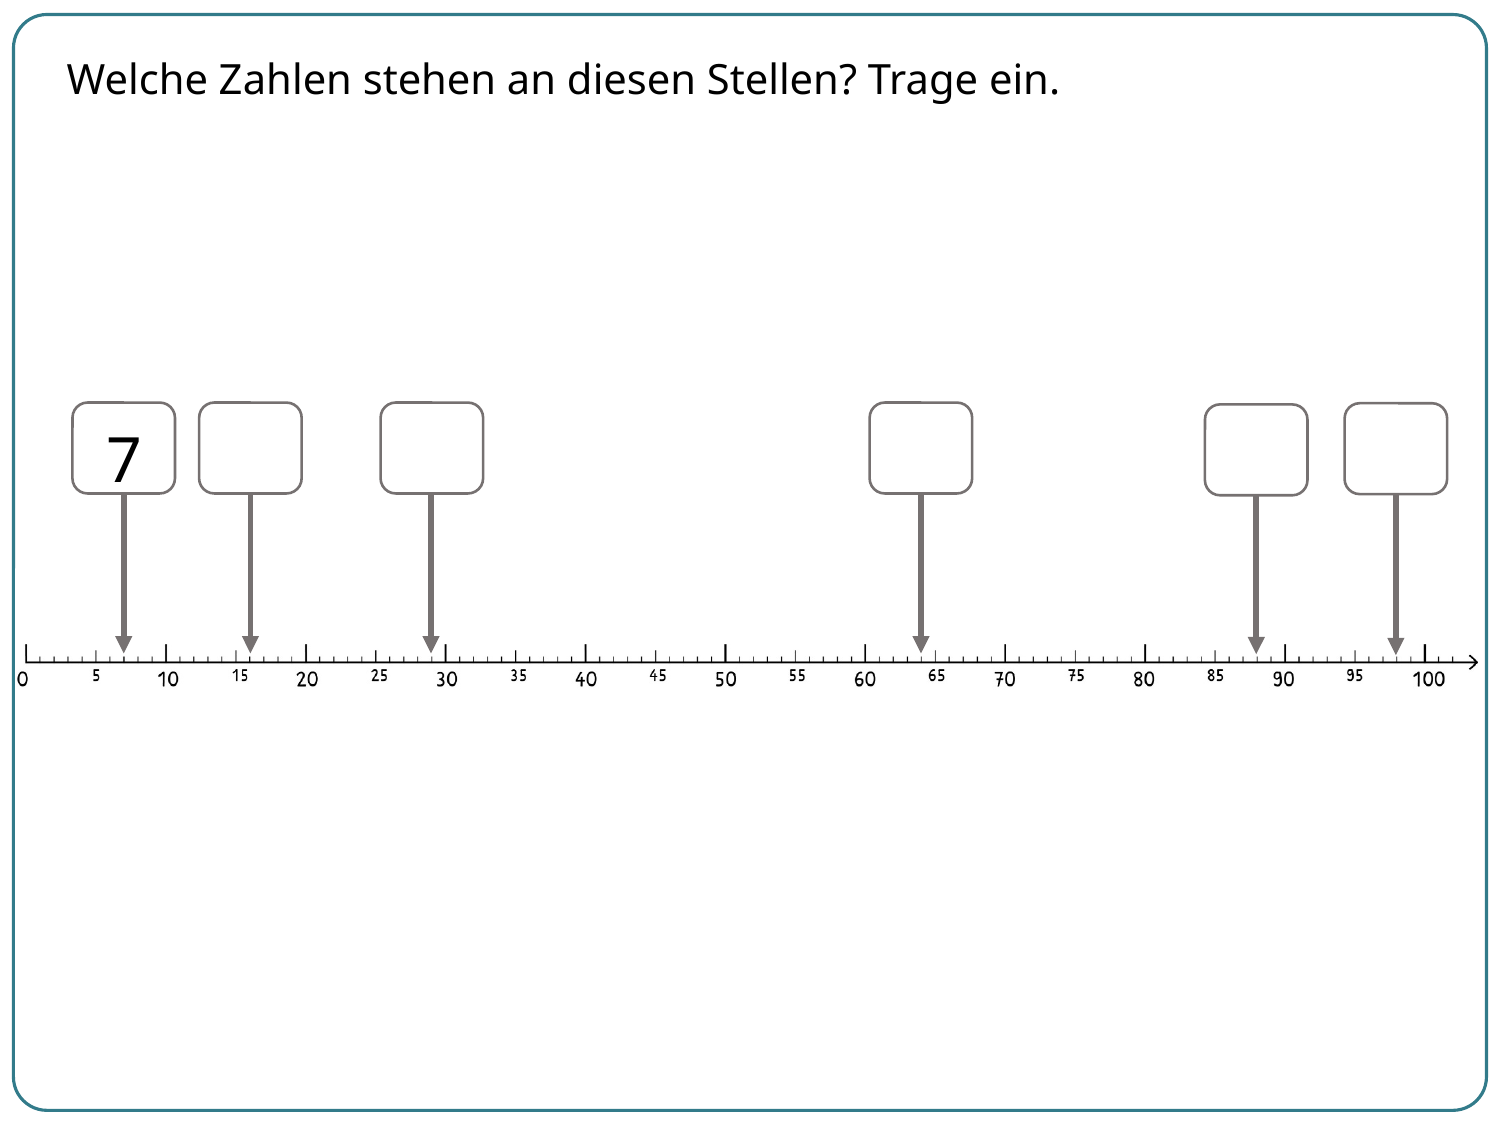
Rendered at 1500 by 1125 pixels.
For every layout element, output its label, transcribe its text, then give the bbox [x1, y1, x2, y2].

text_box 7 [127, 495, 157, 503]
text_box [12, 13, 1488, 1112]
text_box [868, 401, 974, 495]
text_box 7 [91, 495, 121, 503]
text_box [198, 401, 303, 495]
picture [17, 644, 1478, 691]
text_box [379, 401, 485, 495]
text_box v [1203, 403, 1309, 497]
text_box v [1343, 402, 1449, 496]
text_box [71, 401, 177, 495]
